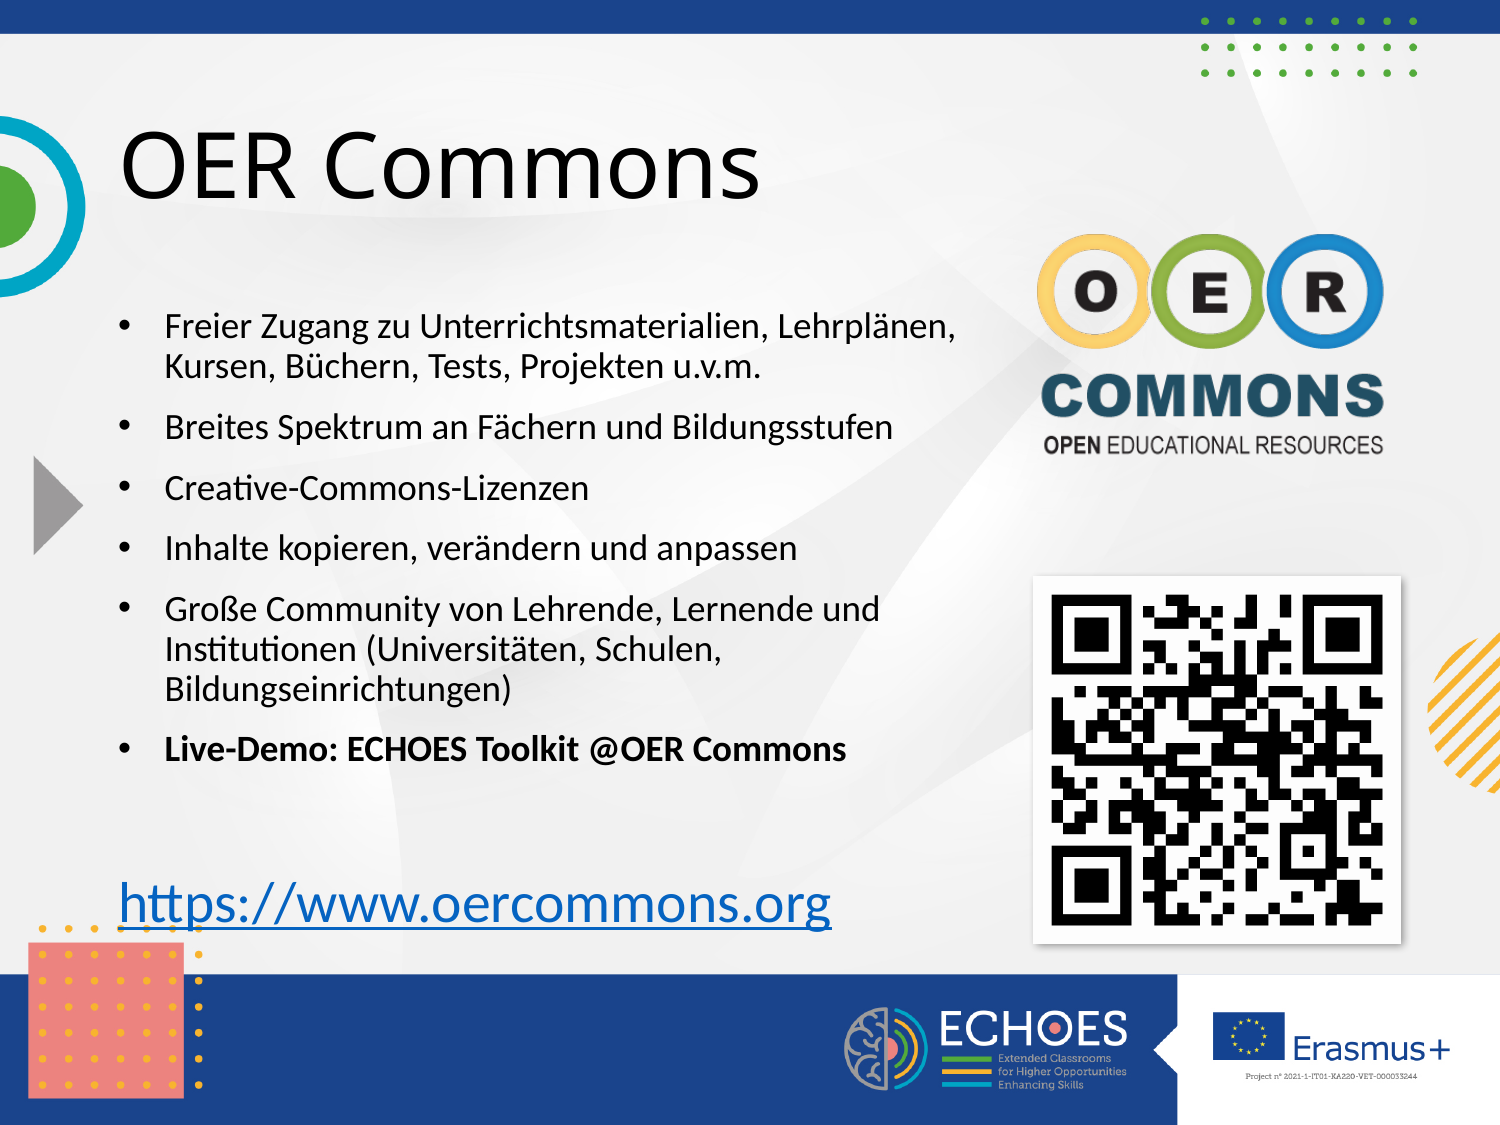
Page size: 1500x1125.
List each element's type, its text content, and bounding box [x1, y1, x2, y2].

picture [0, 0, 1500, 1125]
list Freier Zugang zu Unterrichtsmaterialien, Lehrplänen, Kursen, Büchern, Tests, Projekten u.v.m. Breites Spektrum an Fächern und Bildungsstufen Creative-Commons-Lizenzen Inhalte kopieren, verändern und anpassen Große Community von Lehrende, Lernende und Institutionen (Universitäten, Schulen, Bildungseinrichtungen) Live-Demo: ECHOES Toolkit @OER Commons https://www.oercommons.org [103, 299, 1397, 944]
title OER Commons [103, 59, 1397, 278]
